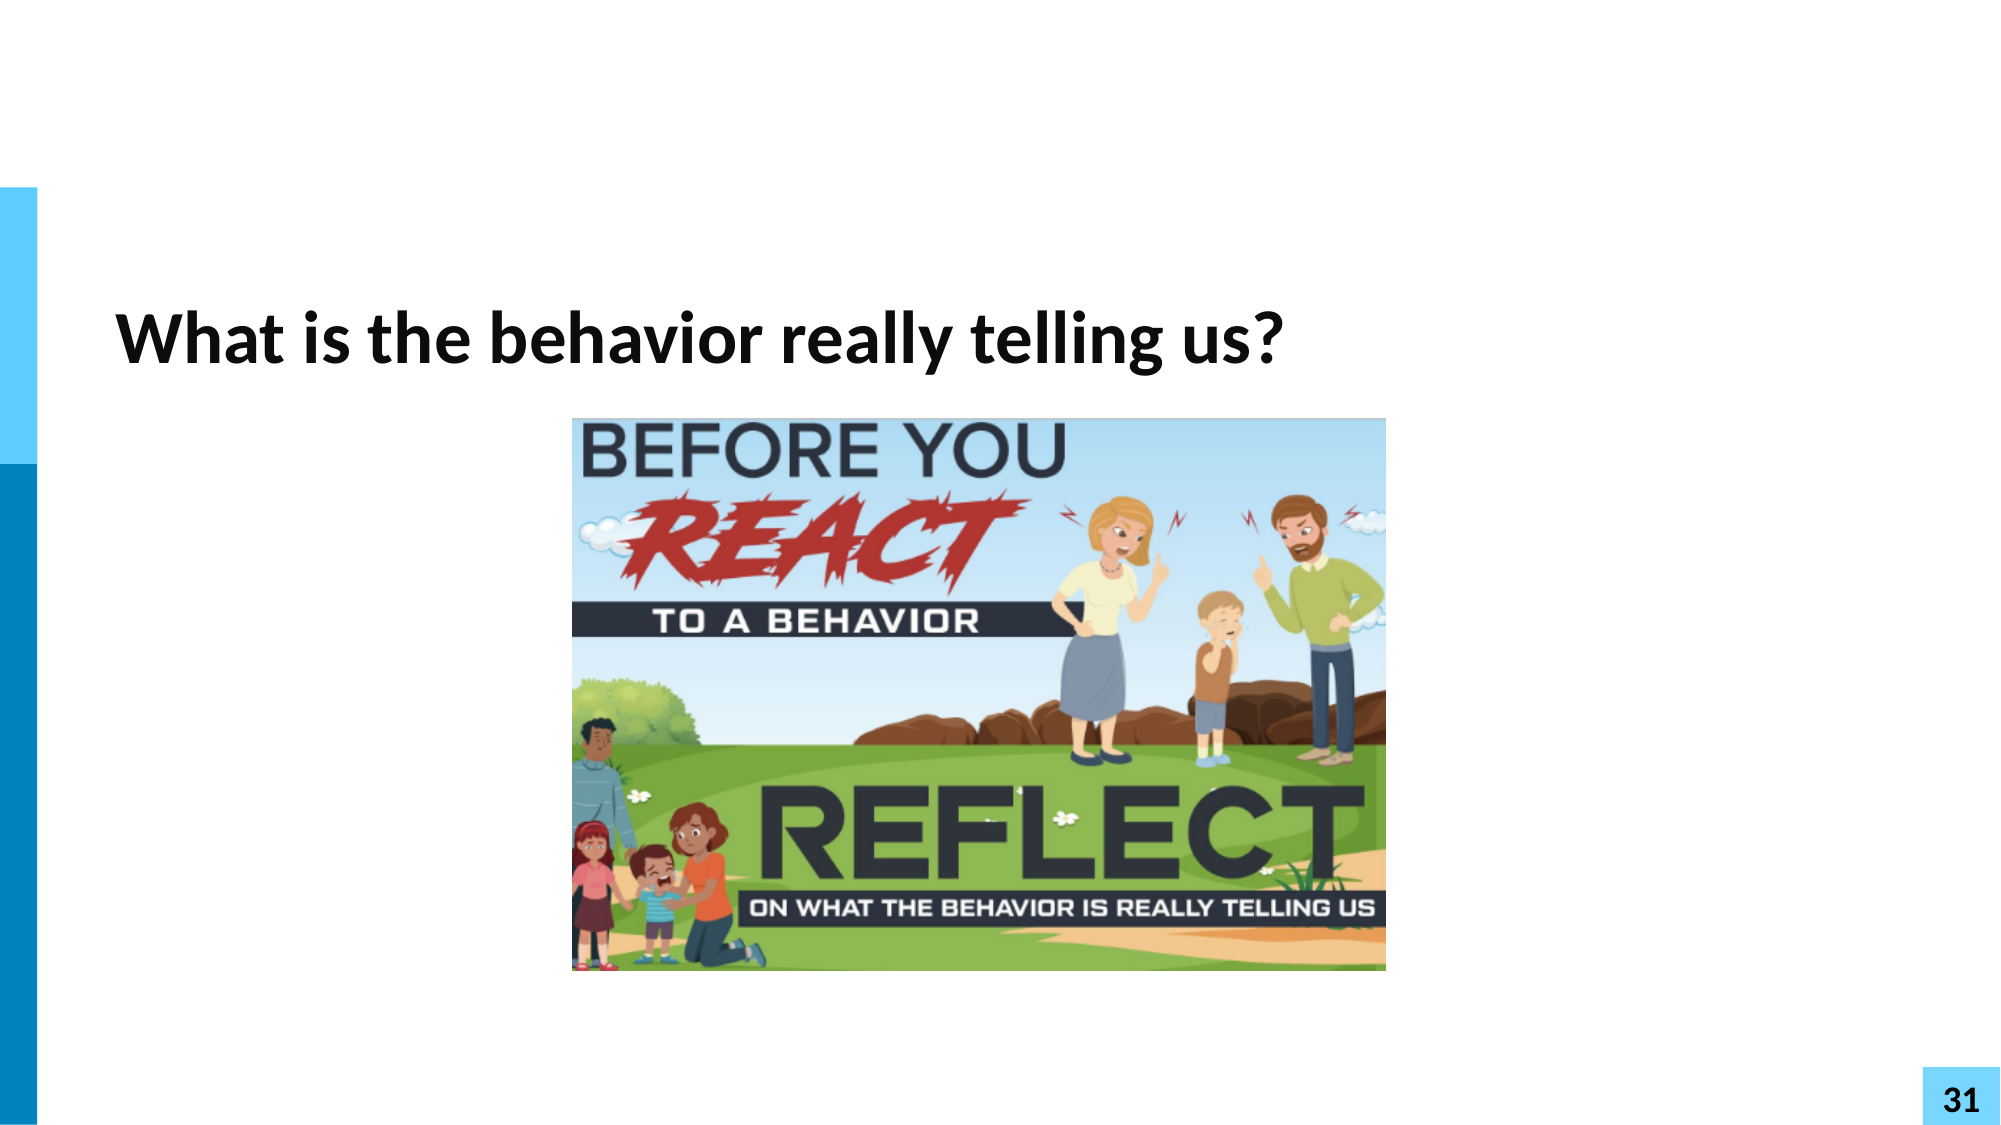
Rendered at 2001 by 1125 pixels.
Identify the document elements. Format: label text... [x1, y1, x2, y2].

picture [572, 417, 1386, 971]
title What is the behavior really telling us? [100, 282, 1340, 403]
